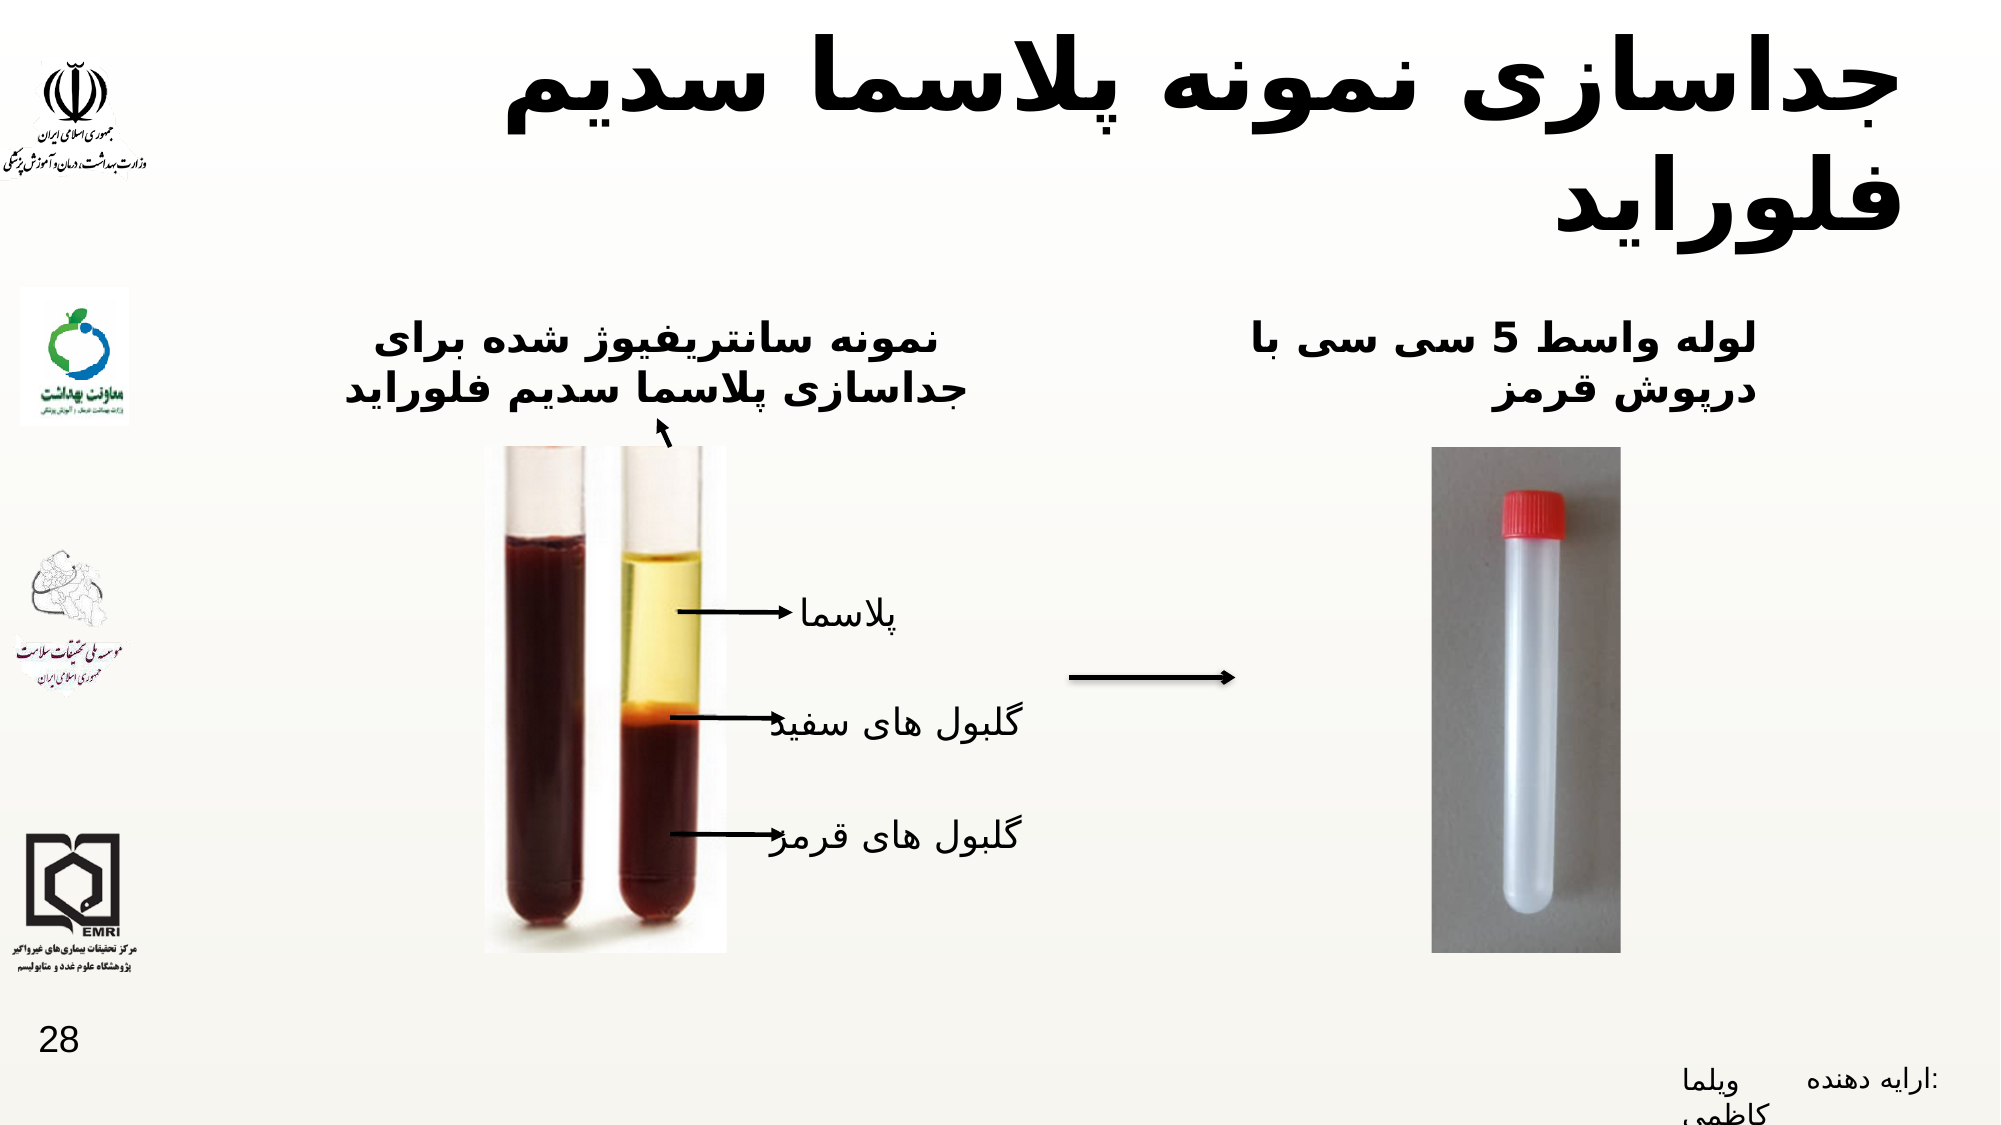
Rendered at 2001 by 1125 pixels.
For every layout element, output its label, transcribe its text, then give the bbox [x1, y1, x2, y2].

picture [0, 819, 158, 987]
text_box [307, 303, 1774, 953]
slide_number 28 [23, 1007, 197, 1084]
picture [20, 287, 129, 426]
picture [0, 58, 149, 206]
text_box ویلما کاظمی [1667, 1053, 1848, 1125]
title جداسازی نمونه پلاسما سدیم فلوراید [190, 45, 1923, 216]
picture [0, 507, 174, 738]
